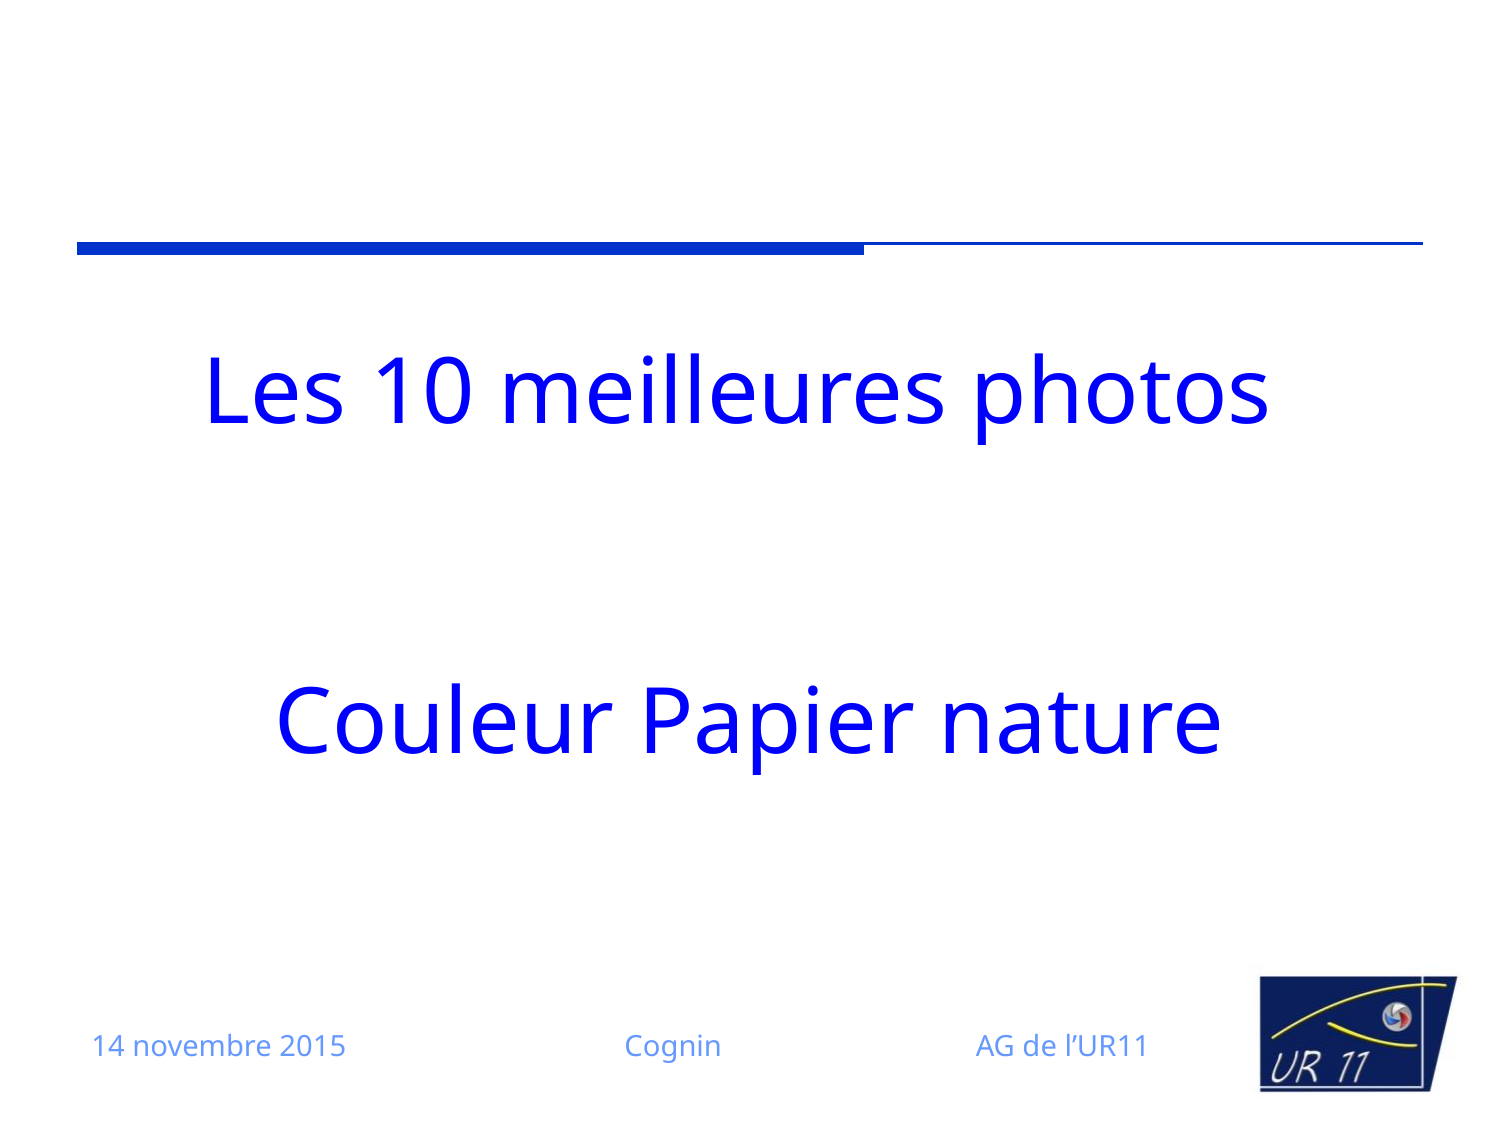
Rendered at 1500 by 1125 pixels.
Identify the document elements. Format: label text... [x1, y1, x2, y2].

picture [1246, 964, 1466, 1112]
title Les 10 meilleures photos Couleur Papier nature [103, 151, 1397, 953]
